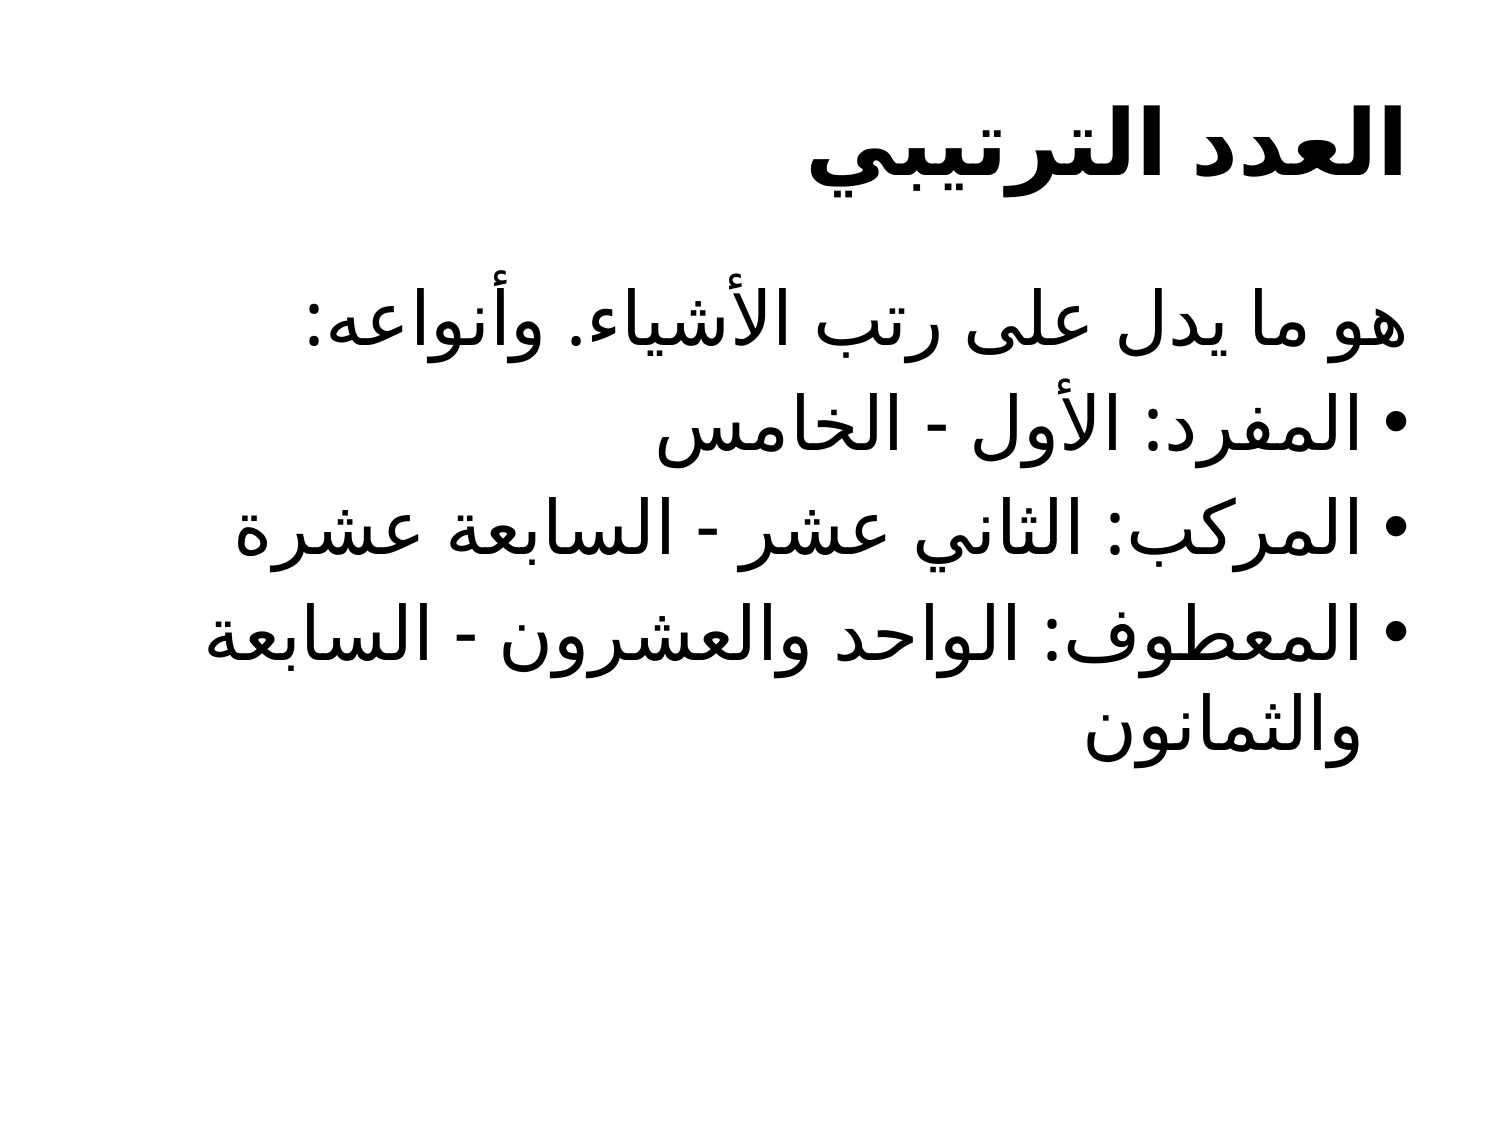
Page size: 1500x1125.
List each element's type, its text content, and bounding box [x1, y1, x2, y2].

list هو ما يدل على رتب الأشياء. وأنواعه: المفرد: الأول - الخامس المركب: الثاني عشر - السابعة عشرة المعطوف: الواحد والعشرون - السابعة والثمانون [75, 262, 1425, 1005]
title العدد الترتيبي [75, 45, 1425, 233]
